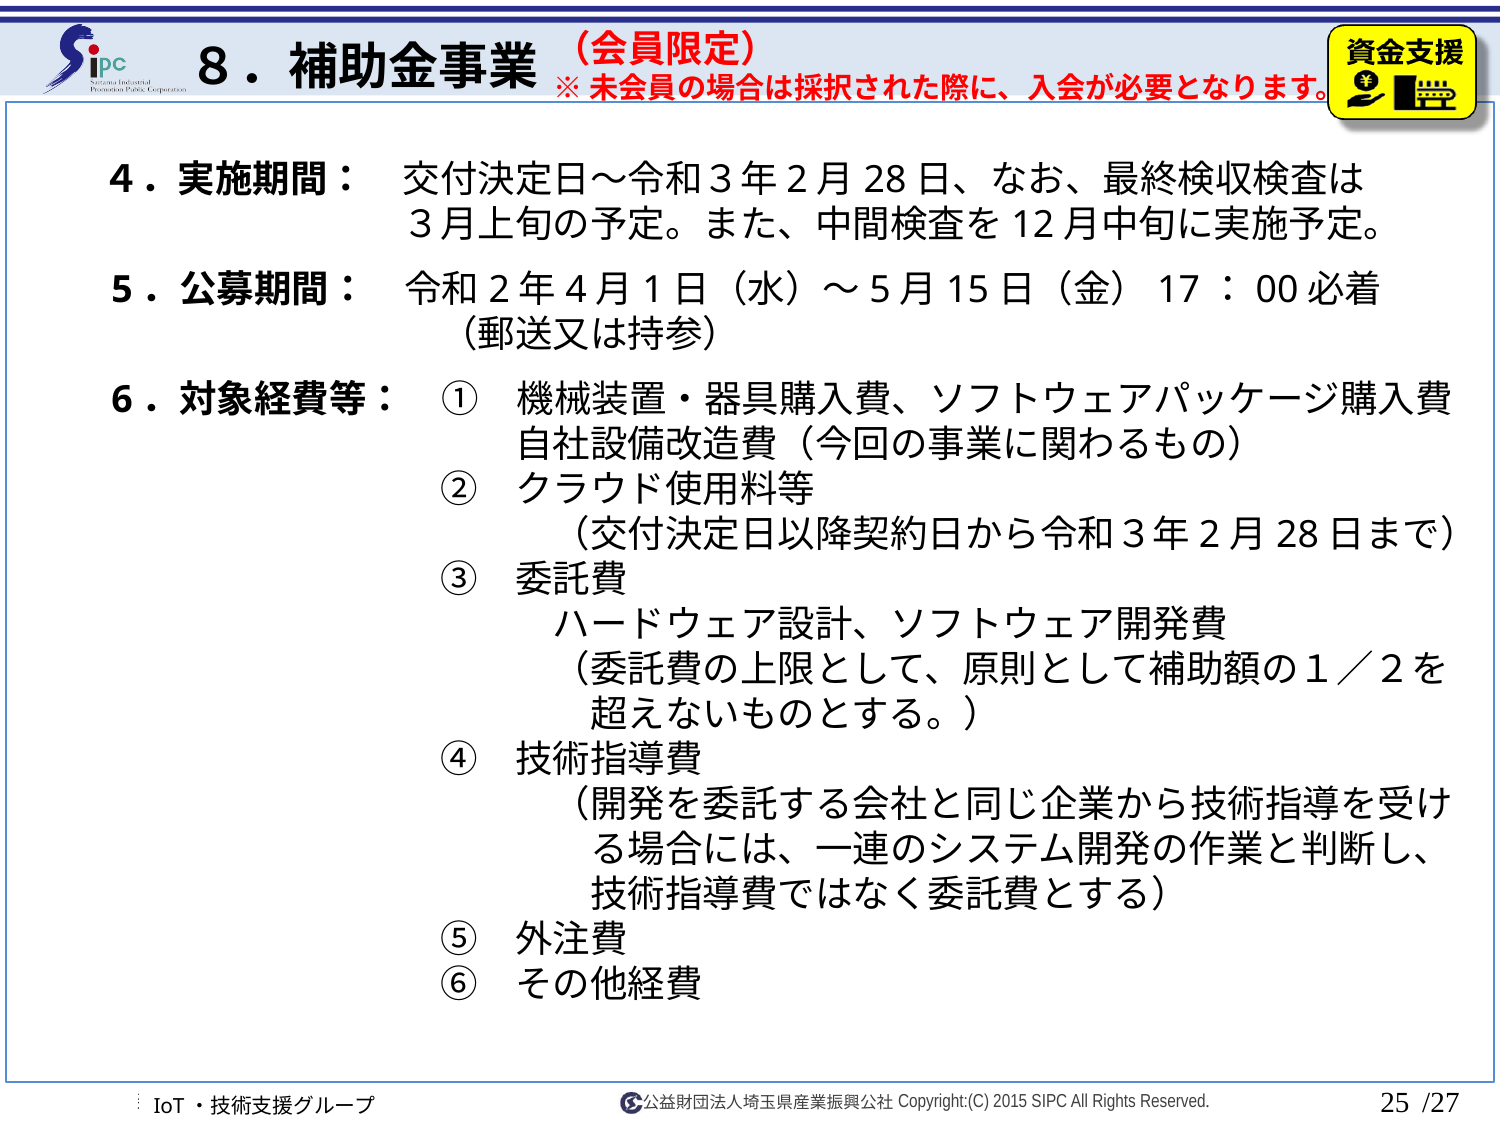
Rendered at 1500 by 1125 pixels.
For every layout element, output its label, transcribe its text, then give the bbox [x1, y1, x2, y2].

text_box IoT・技術支援グループ [137, 1084, 538, 1125]
text_box （会員限定） ※未会員の場合は採択された際に、入会が必要となります。 [538, 17, 1360, 113]
text_box ８．補助金事業 [123, 27, 538, 102]
footer /27 [1425, 1070, 1495, 1125]
slide_number 24 [1305, 1070, 1425, 1125]
text_box ４．実施期間： 交付決定日～令和３年2月28日、なお、最終検収検査は ３月上旬の予定。また、中間検査を12月中旬に実施予定。 5．公募期間： 令和2年4月1日（水）～5月15日（金）17：00必着 （郵送又は持参） 6．対象経費等： ① 機械装置・器具購入費、ソフトウェアパッケージ購入費 自社設備改造費（今回の事業に関わるもの） ② クラウド使用料等 （交付決定日以降契約日から令和３年2月28日まで） ③ 委託費 ハードウェア設計、ソフトウェア開発費 （委託費の上限として、原則として補助額の１／２を 超えないものとする。） ④ 技術指導費 （開発を委託する会社と同じ企業から技術指導を受け る場合には、一連のシステム開発の作業と判断し、 技術指導費ではなく委託費とする） ⑤ 外注費 ⑥ その他経費 [12, 103, 1495, 1013]
picture [1326, 24, 1495, 138]
picture [618, 1090, 643, 1114]
picture [39, 21, 188, 96]
